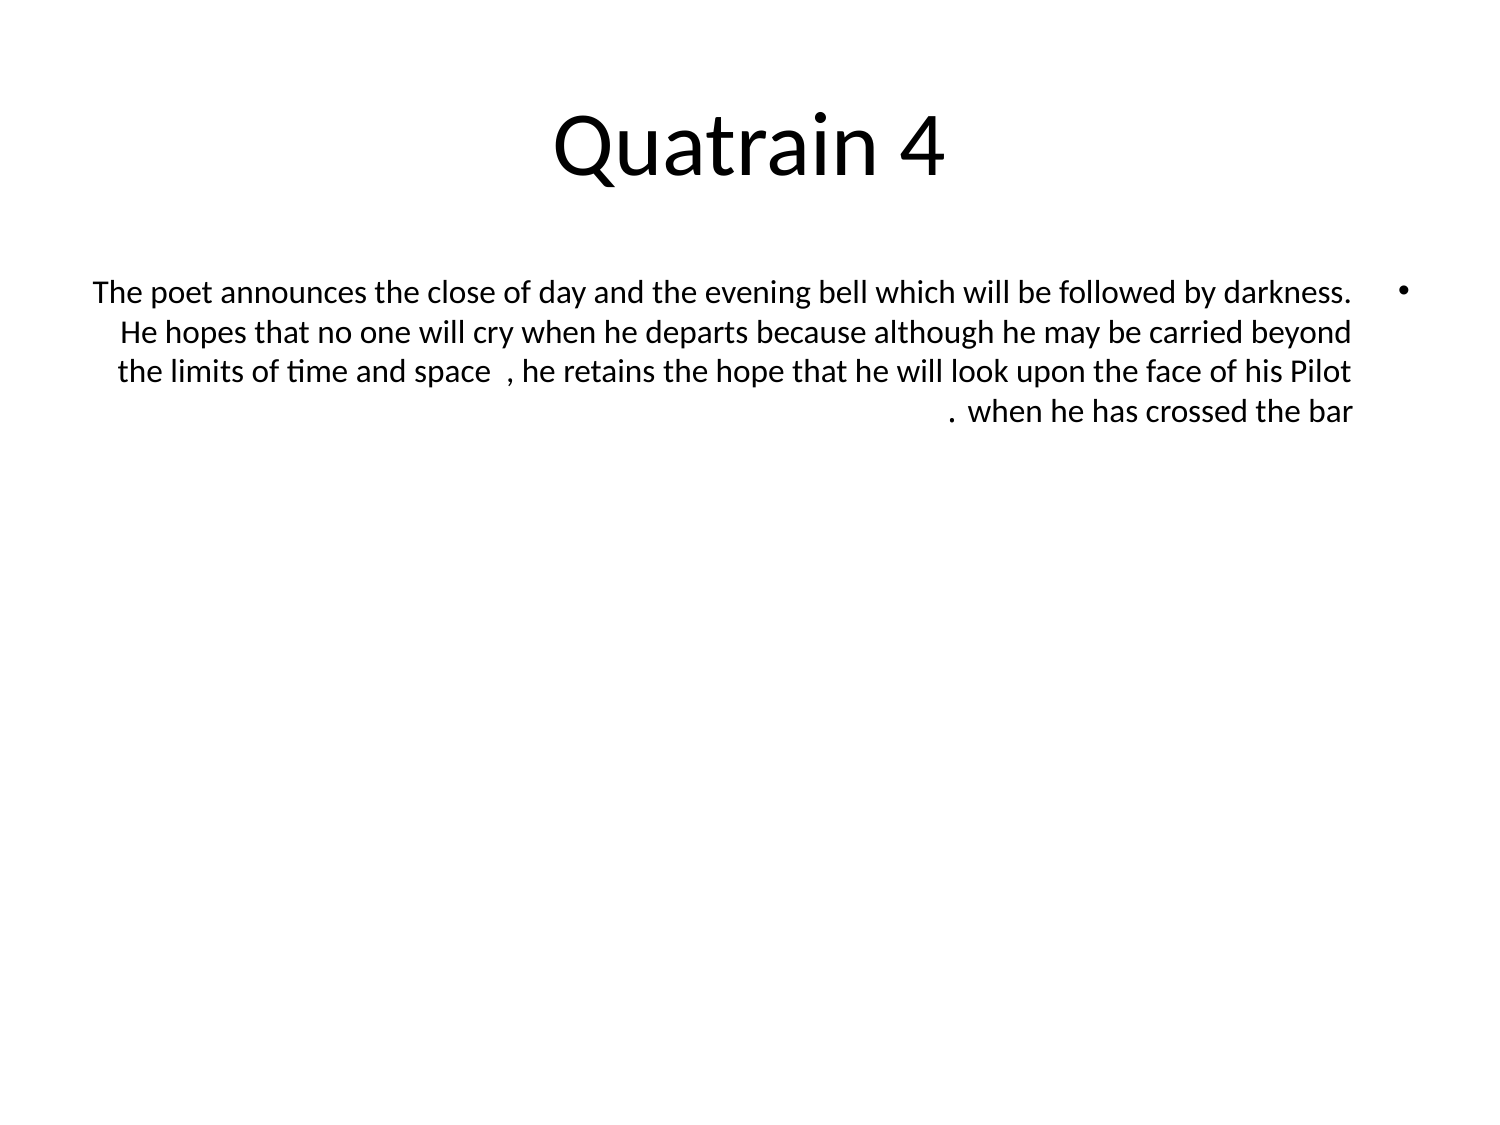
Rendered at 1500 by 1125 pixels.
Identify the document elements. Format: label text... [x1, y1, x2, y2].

title Quatrain 4 [75, 45, 1425, 233]
list The poet announces the close of day and the evening bell which will be followed by darkness. He hopes that no one will cry when he departs because although he may be carried beyond the limits of time and space , he retains the hope that he will look upon the face of his Pilot when he has crossed the bar . [75, 262, 1425, 1005]
